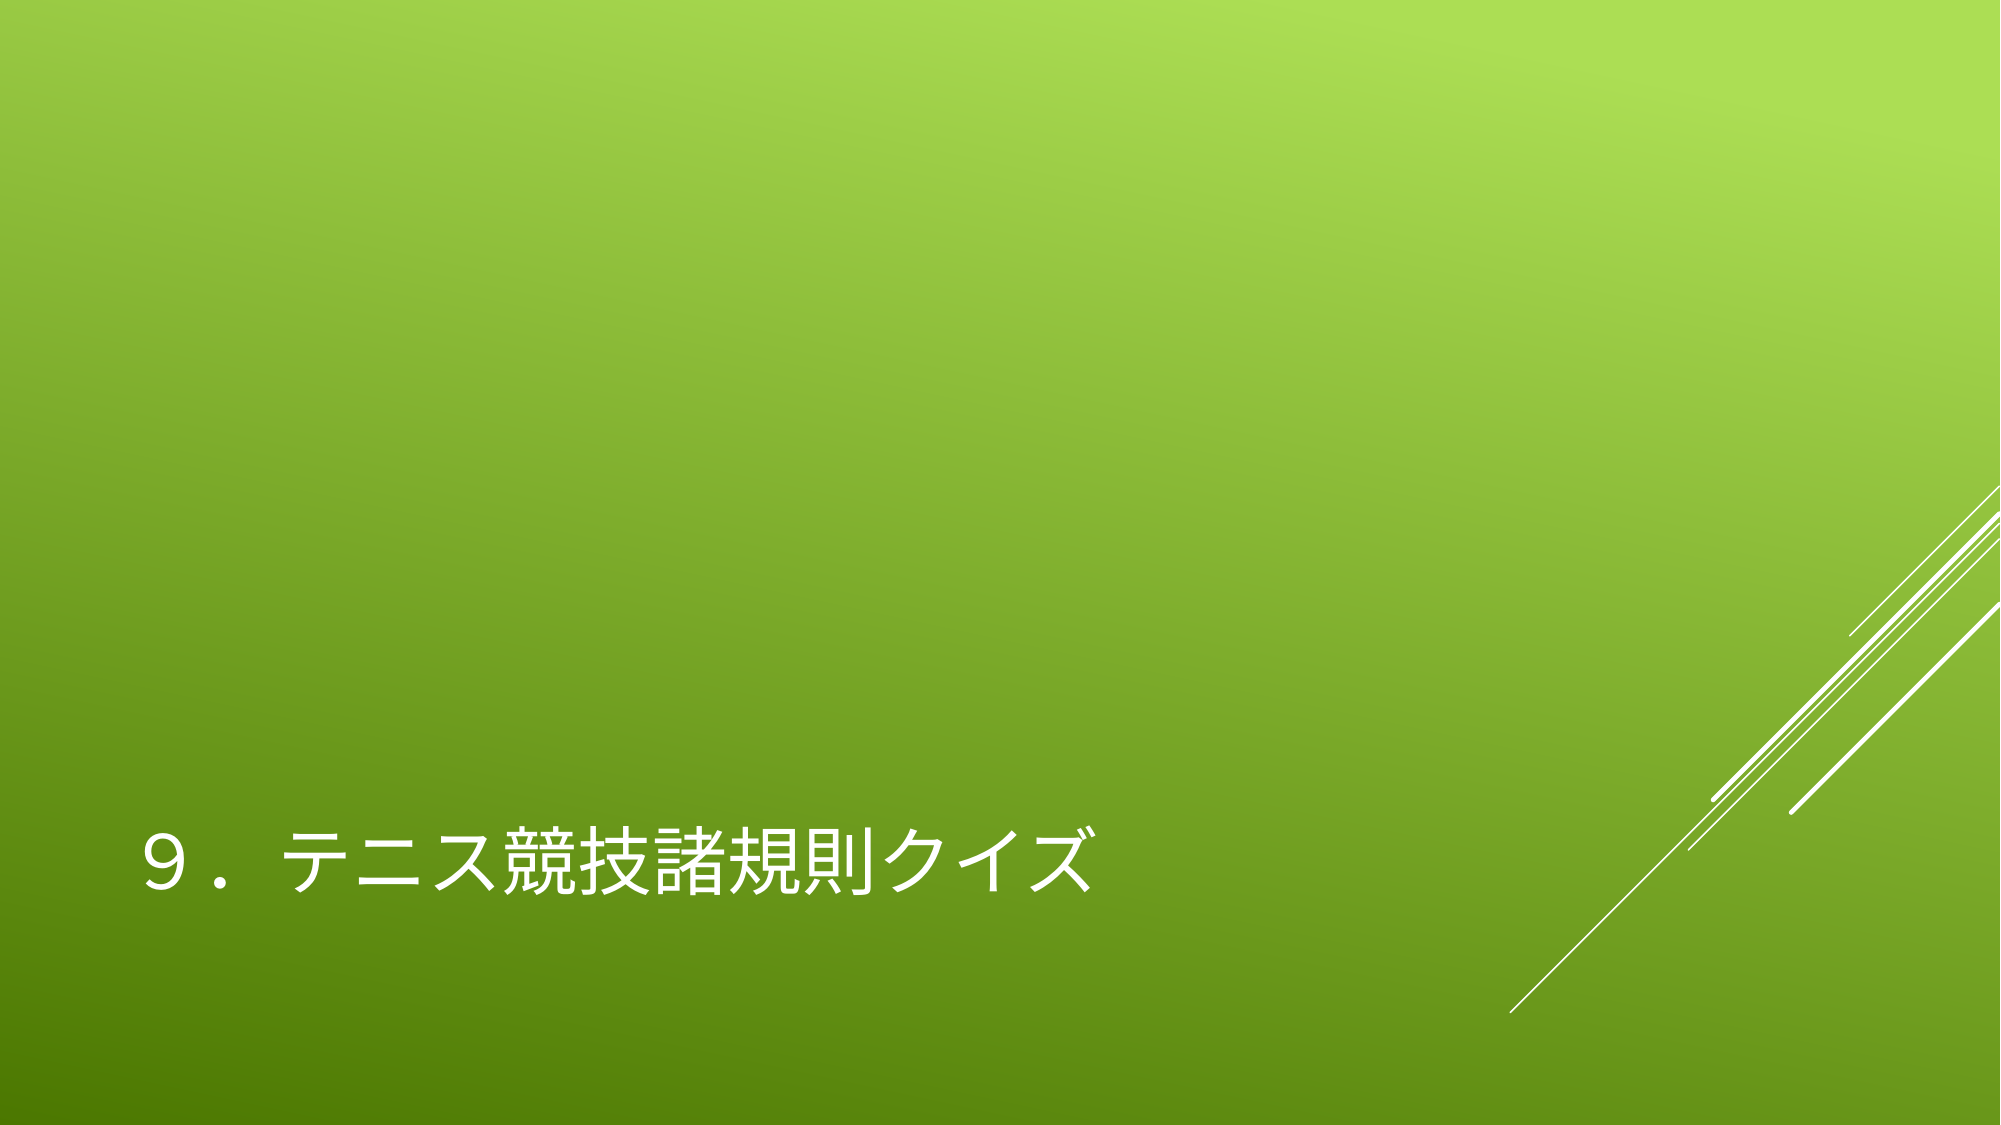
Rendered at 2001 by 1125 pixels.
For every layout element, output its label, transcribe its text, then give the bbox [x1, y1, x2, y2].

title ９．テニス競技諸規則クイズ [112, 736, 1513, 984]
